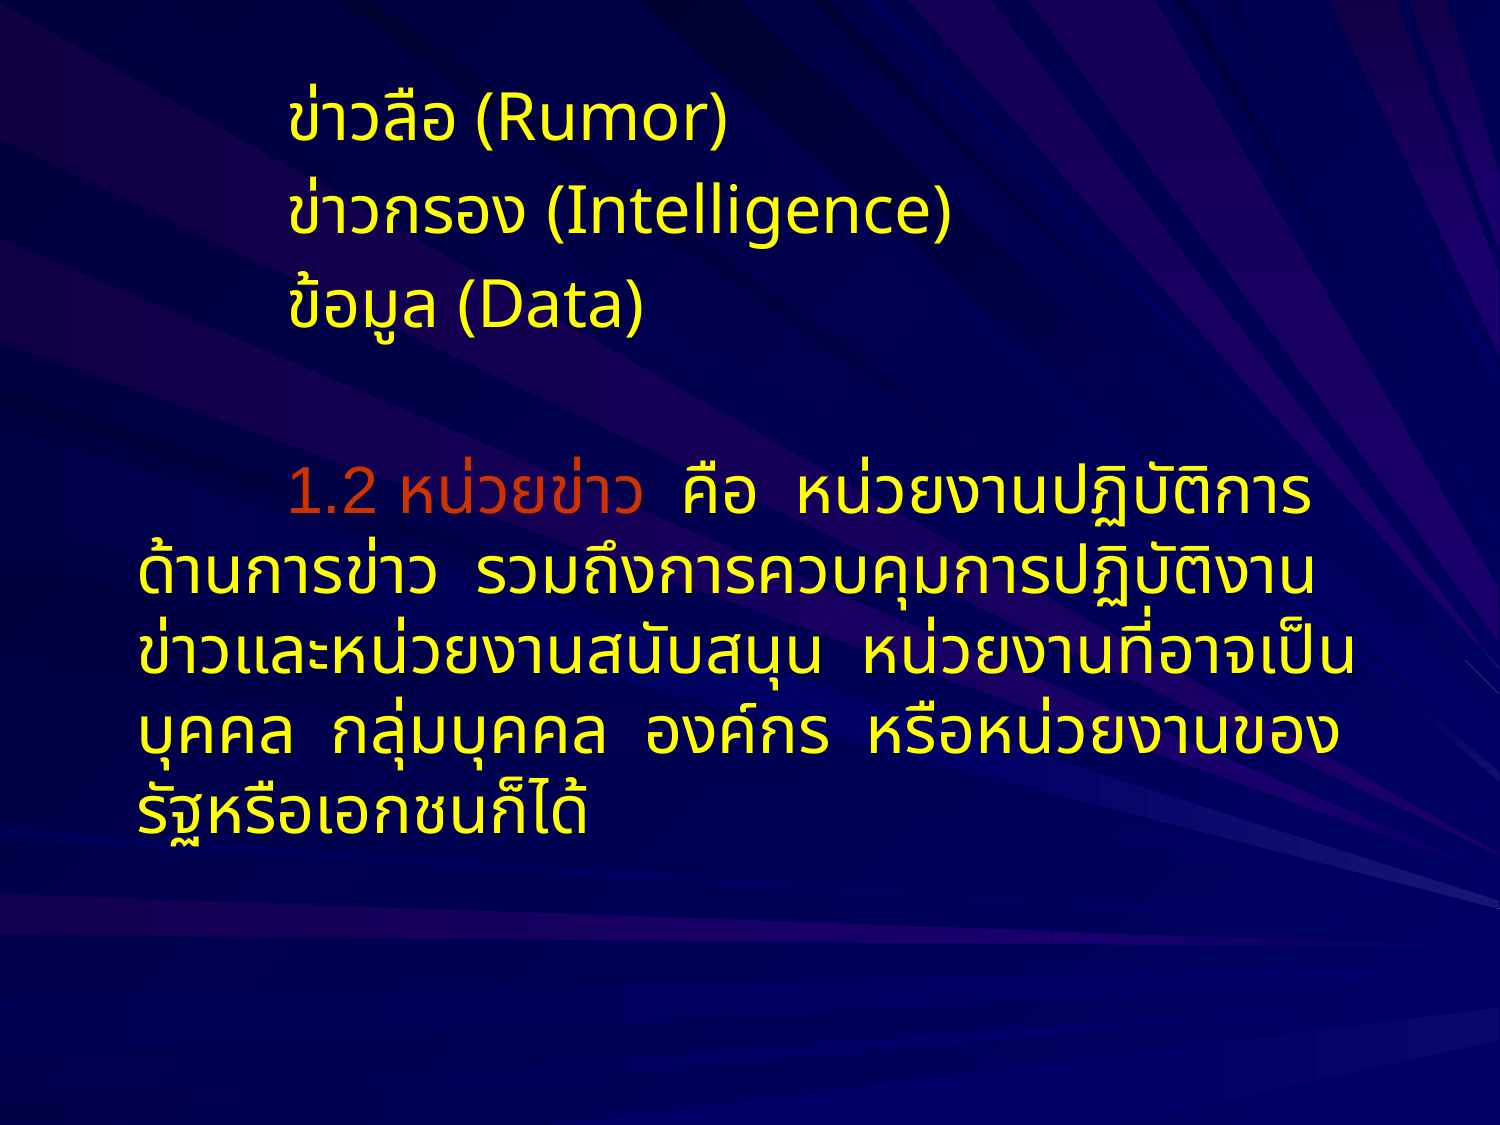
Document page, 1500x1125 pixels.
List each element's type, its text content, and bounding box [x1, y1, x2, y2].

list ข่าวลือ (Rumor) ข่าวกรอง (Intelligence) ข้อมูล (Data) 1.2 หน่วยข่าว คือ หน่วยงานปฏิบัติการด้านการข่าว รวมถึงการควบคุมการปฏิบัติงานข่าวและหน่วยงานสนับสนุน หน่วยงานที่อาจเป็นบุคคล กลุ่มบุคคล องค์กร หรือหน่วยงานของรัฐหรือเอกชนก็ได้ [64, 66, 1426, 1006]
